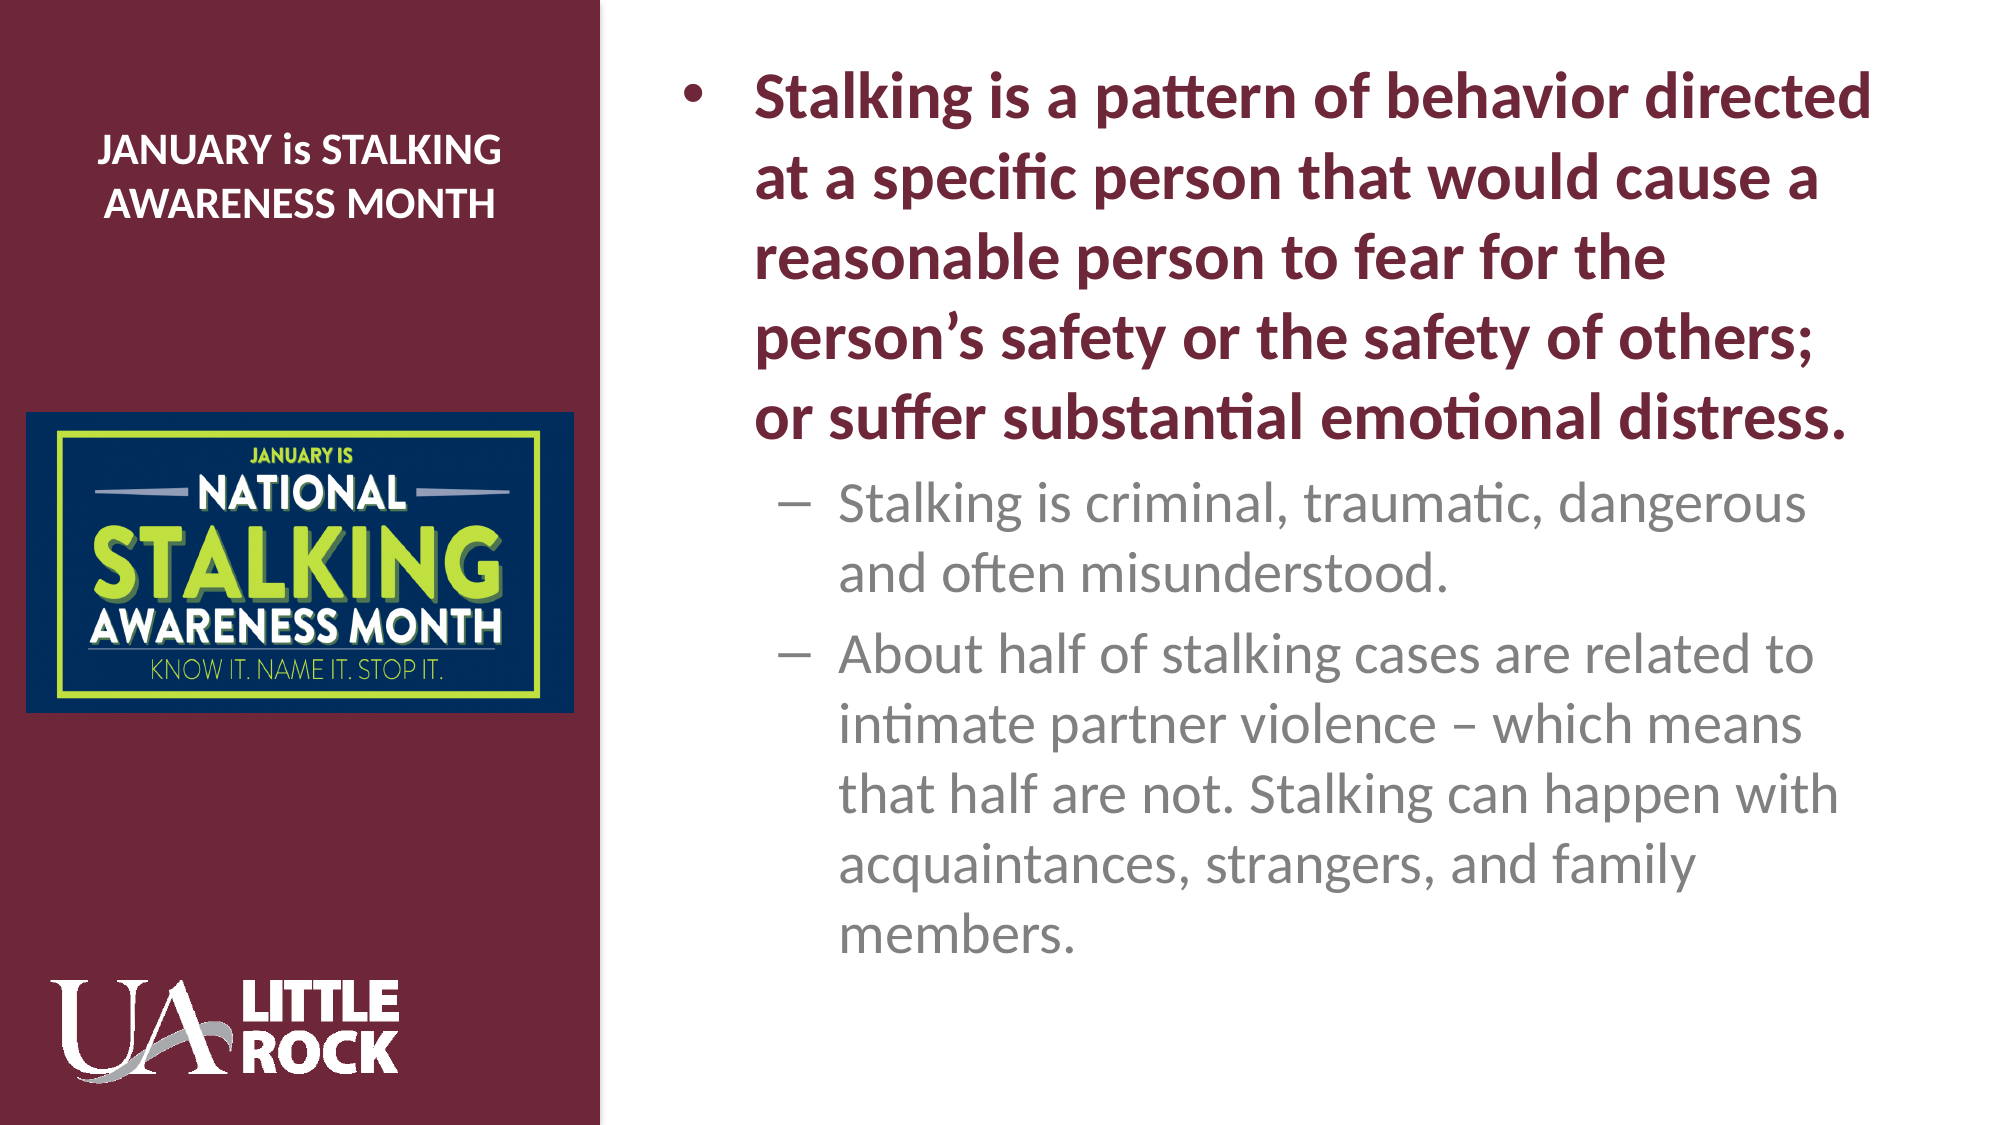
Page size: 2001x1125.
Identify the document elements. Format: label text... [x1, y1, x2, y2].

picture [16, 944, 434, 1118]
list Stalking is a pattern of behavior directed at a specific person that would cause a reasonable person to fear for the person’s safety or the safety of others; or suffer substantial emotional distress. Stalking is criminal, traumatic, dangerous and often misunderstood. About half of stalking cases are related to intimate partner violence – which means that half are not. Stalking can happen with acquaintances, strangers, and family members. [666, 44, 1900, 1005]
title JANUARY is STALKING AWARENESS MONTH [50, 44, 550, 236]
picture [25, 411, 575, 714]
